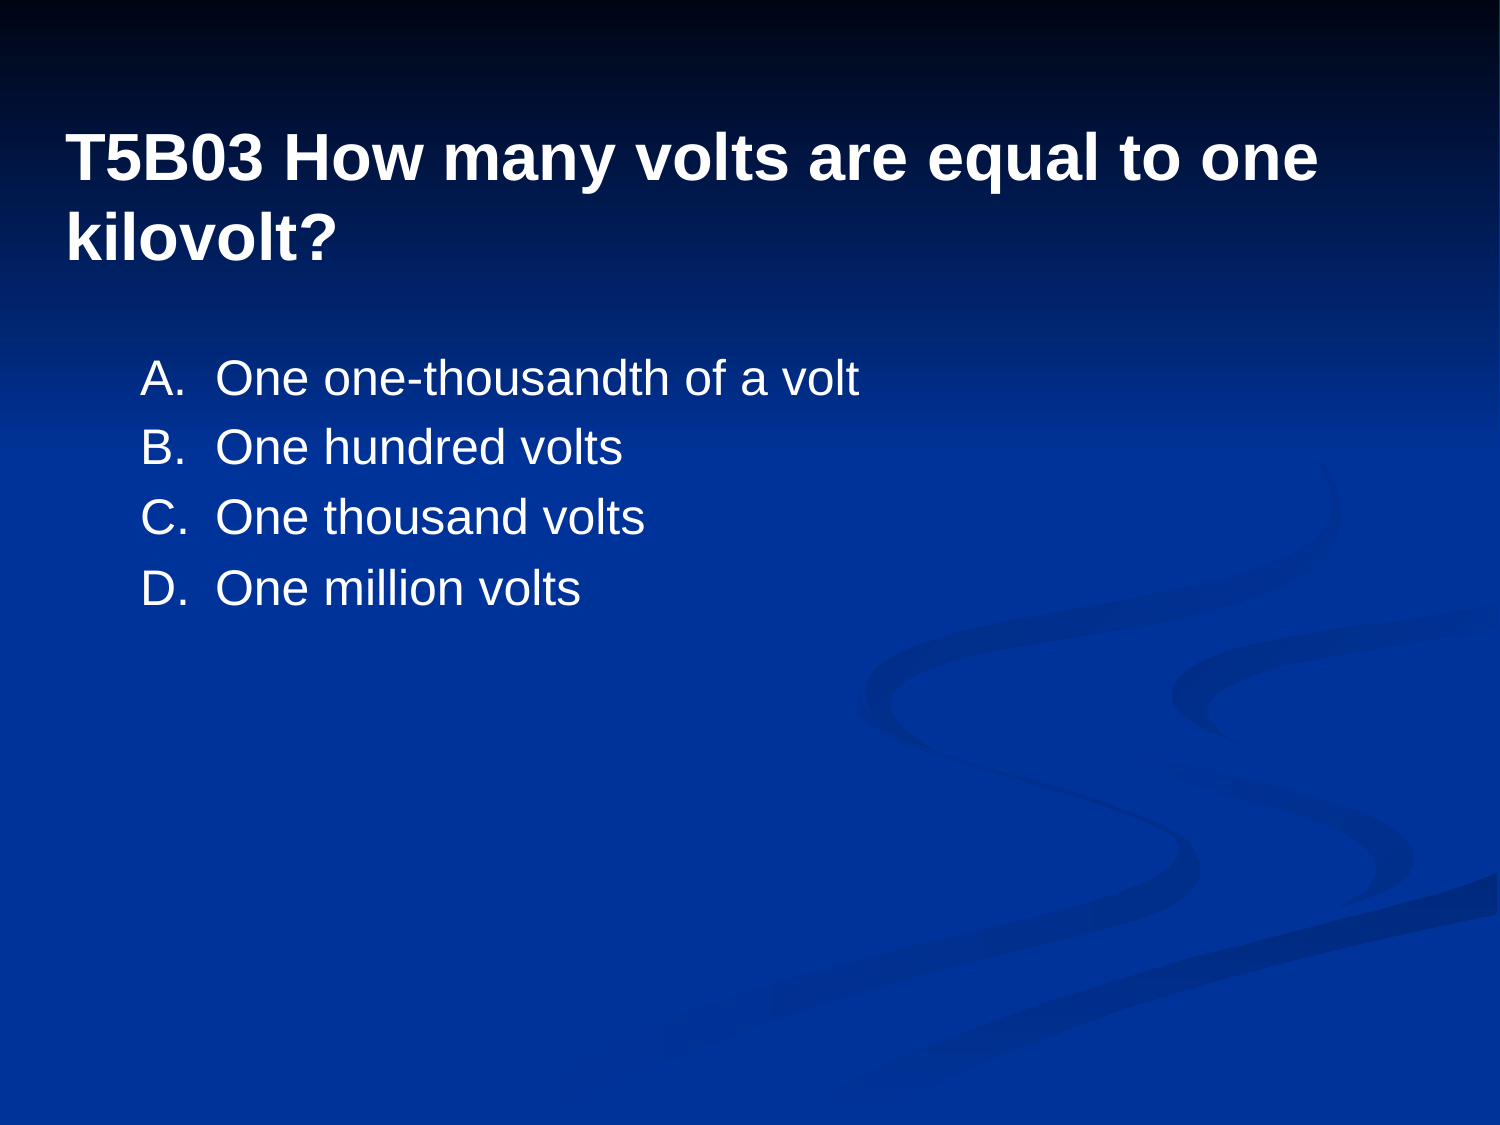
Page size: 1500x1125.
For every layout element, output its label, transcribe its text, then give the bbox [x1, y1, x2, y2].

title T5B03 How many volts are equal to one kilovolt? [49, 49, 1451, 337]
list A. One one-thousandth of a volt B. One hundred volts C. One thousand volts D. One million volts [49, 337, 1451, 1006]
